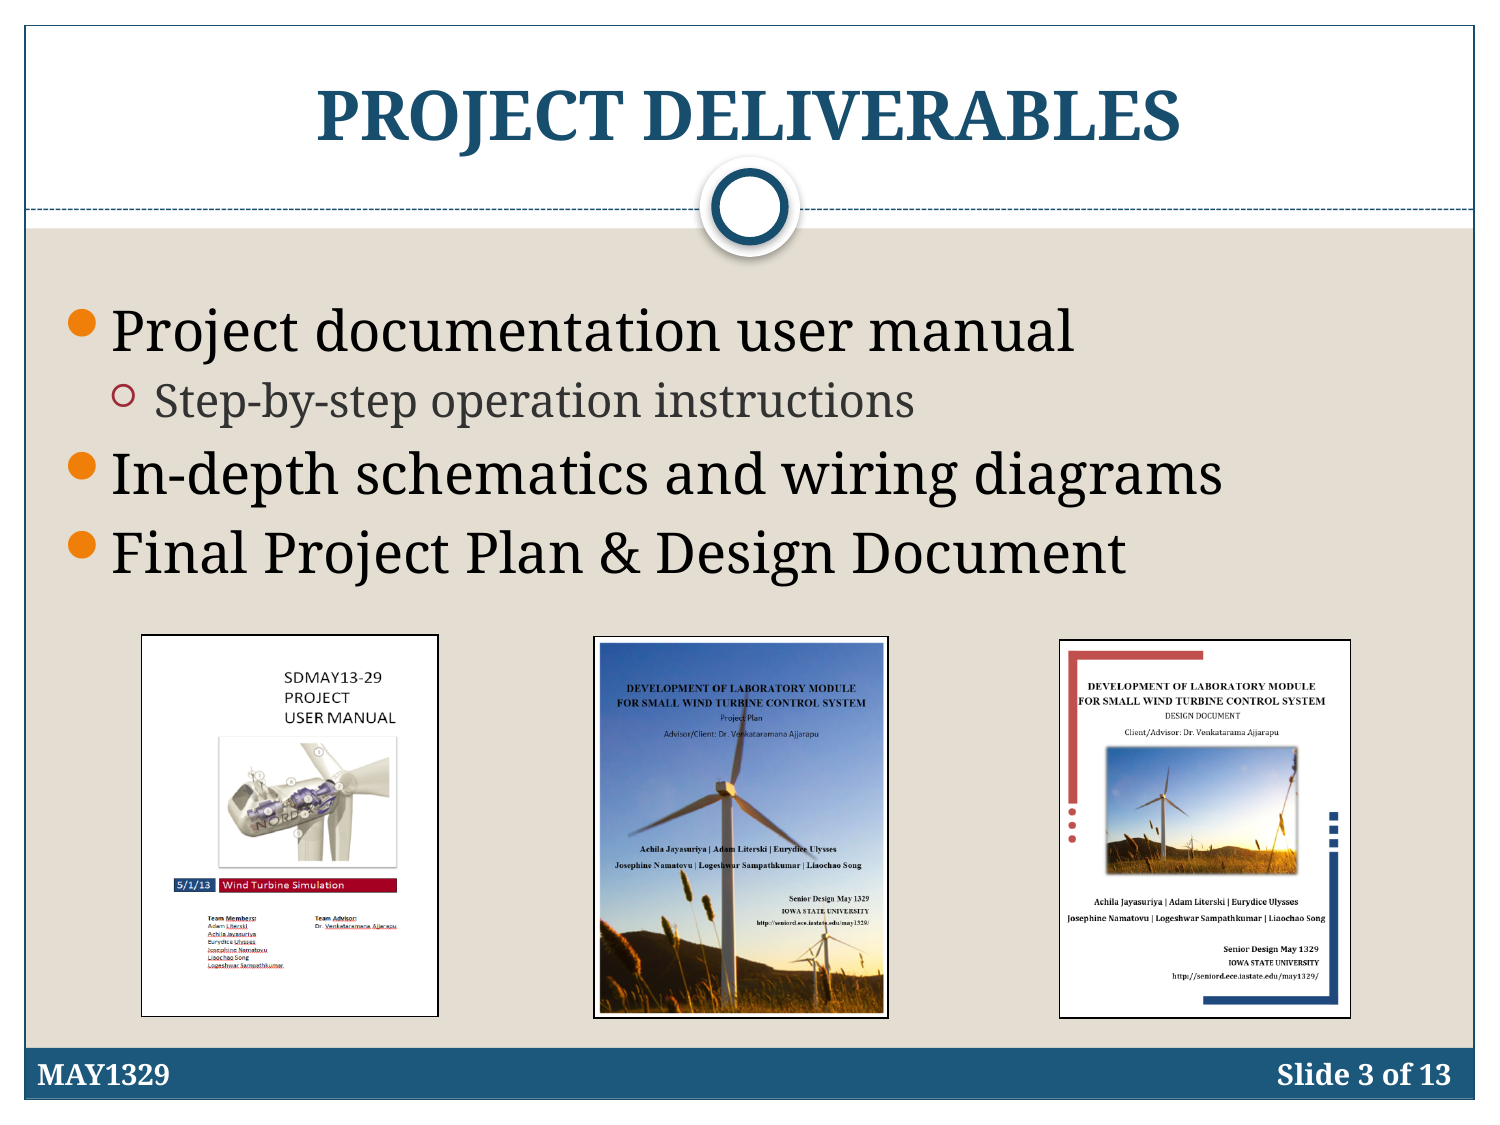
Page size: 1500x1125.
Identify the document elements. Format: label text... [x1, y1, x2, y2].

picture [1060, 640, 1351, 1018]
text_box Slide 3 of 13 [1262, 1048, 1475, 1099]
list Project documentation user manual Step-by-step operation instructions In-depth schematics and wiring diagrams Final Project Plan & Design Document [49, 250, 1445, 638]
picture [142, 635, 438, 1016]
title Project Deliverables [49, 37, 1450, 162]
text_box MAY1329 [22, 1048, 375, 1099]
picture [594, 637, 888, 1018]
